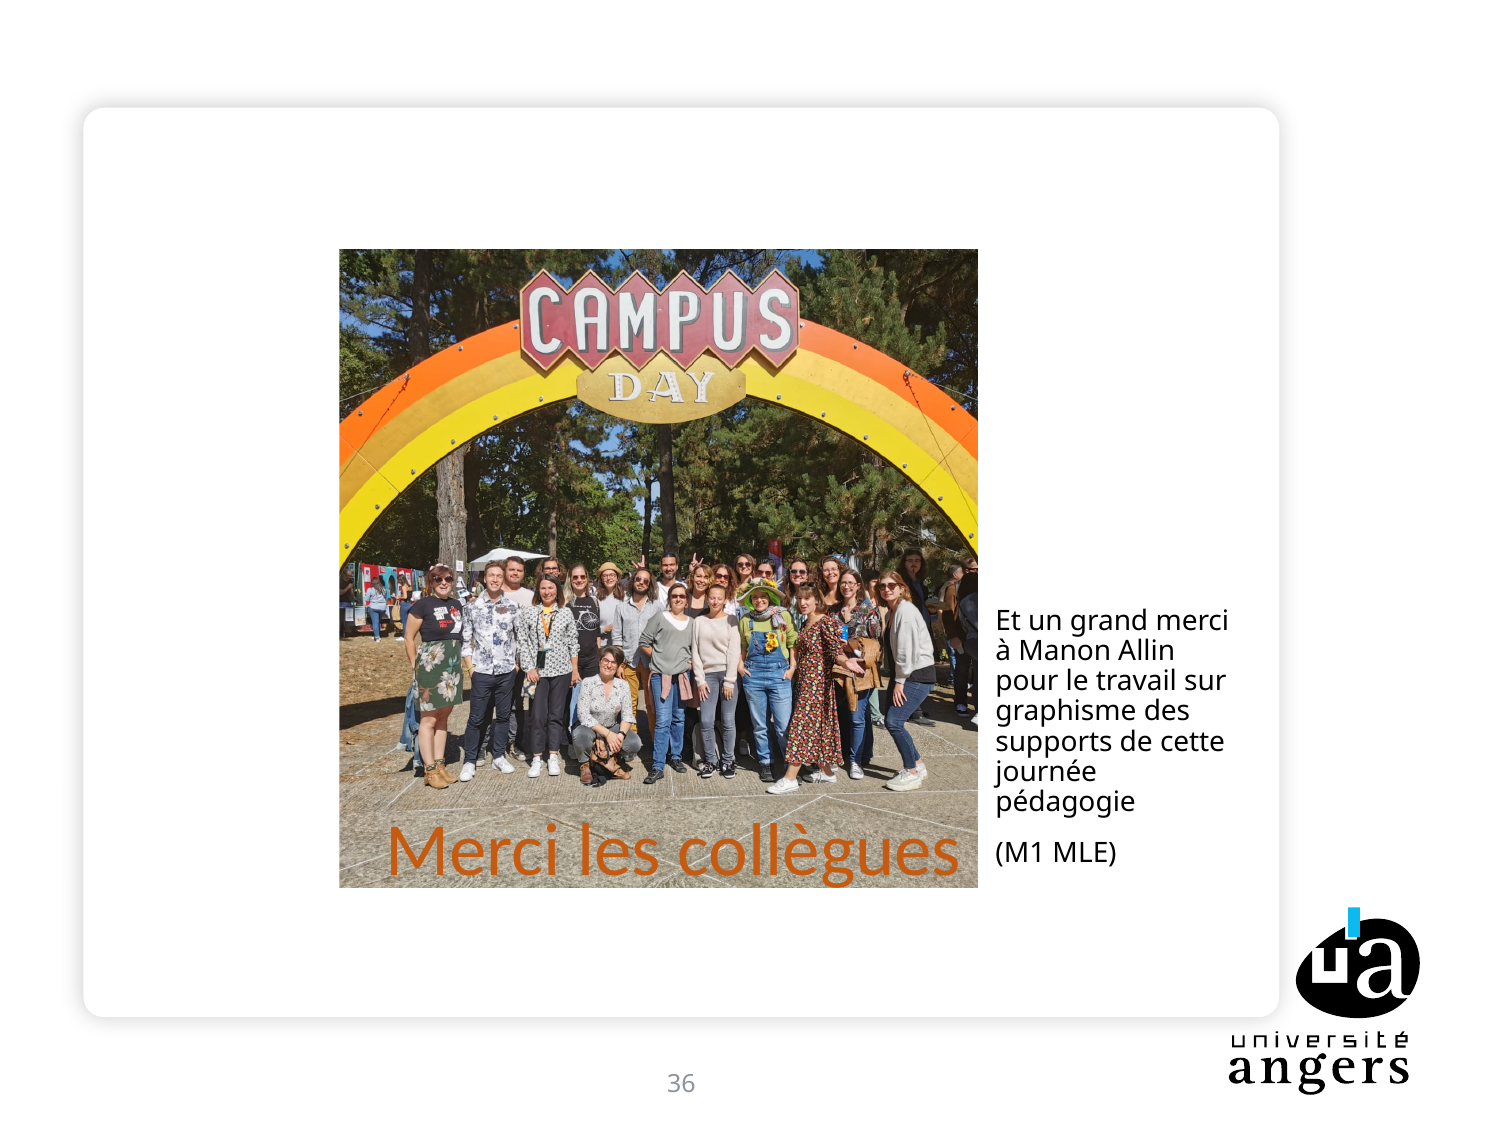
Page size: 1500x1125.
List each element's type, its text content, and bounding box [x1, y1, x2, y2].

slide_number 36 [83, 1058, 1280, 1112]
picture [339, 249, 978, 888]
list Et un grand merci à Manon Allin pour le travail sur graphisme des supports de cette journée pédagogie (M1 MLE) [980, 598, 1259, 829]
text_box Merci les collègues [370, 792, 1240, 898]
